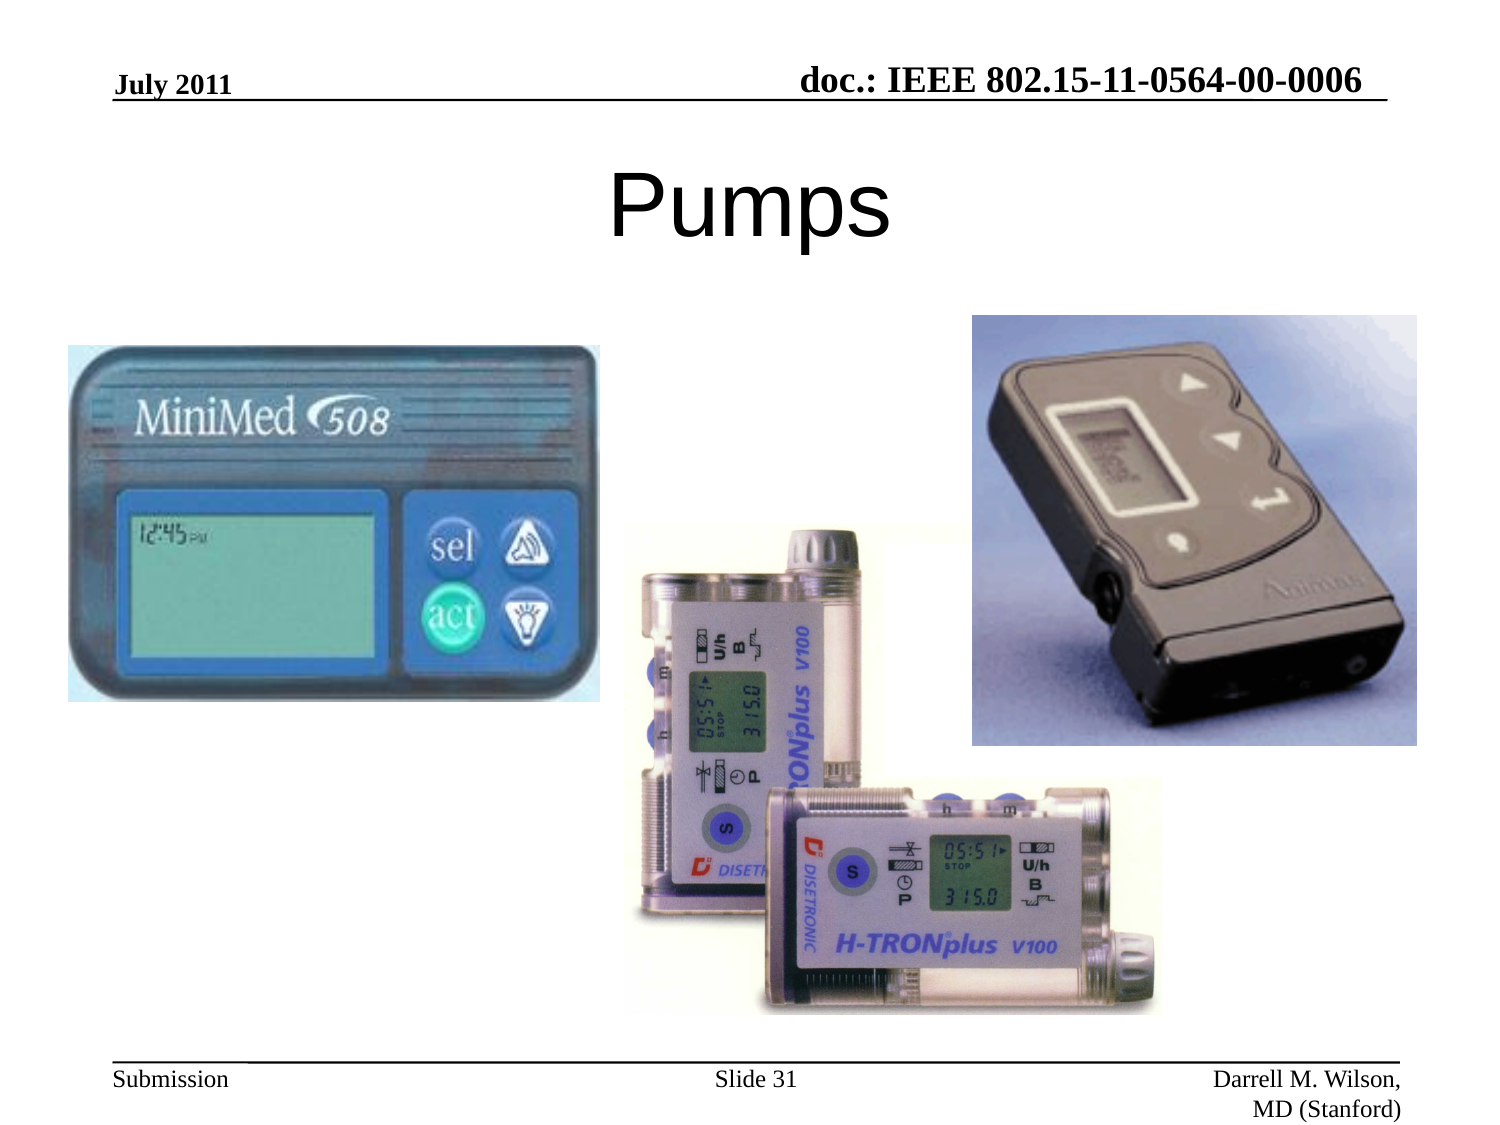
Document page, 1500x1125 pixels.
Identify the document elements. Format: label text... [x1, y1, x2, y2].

footer Darrell M. Wilson, MD (Stanford) [1189, 1061, 1402, 1093]
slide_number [114, 54, 272, 101]
picture [624, 315, 1418, 1016]
slide_number Slide 31 [712, 1061, 800, 1093]
title Pumps [112, 112, 1388, 288]
picture [68, 345, 600, 702]
